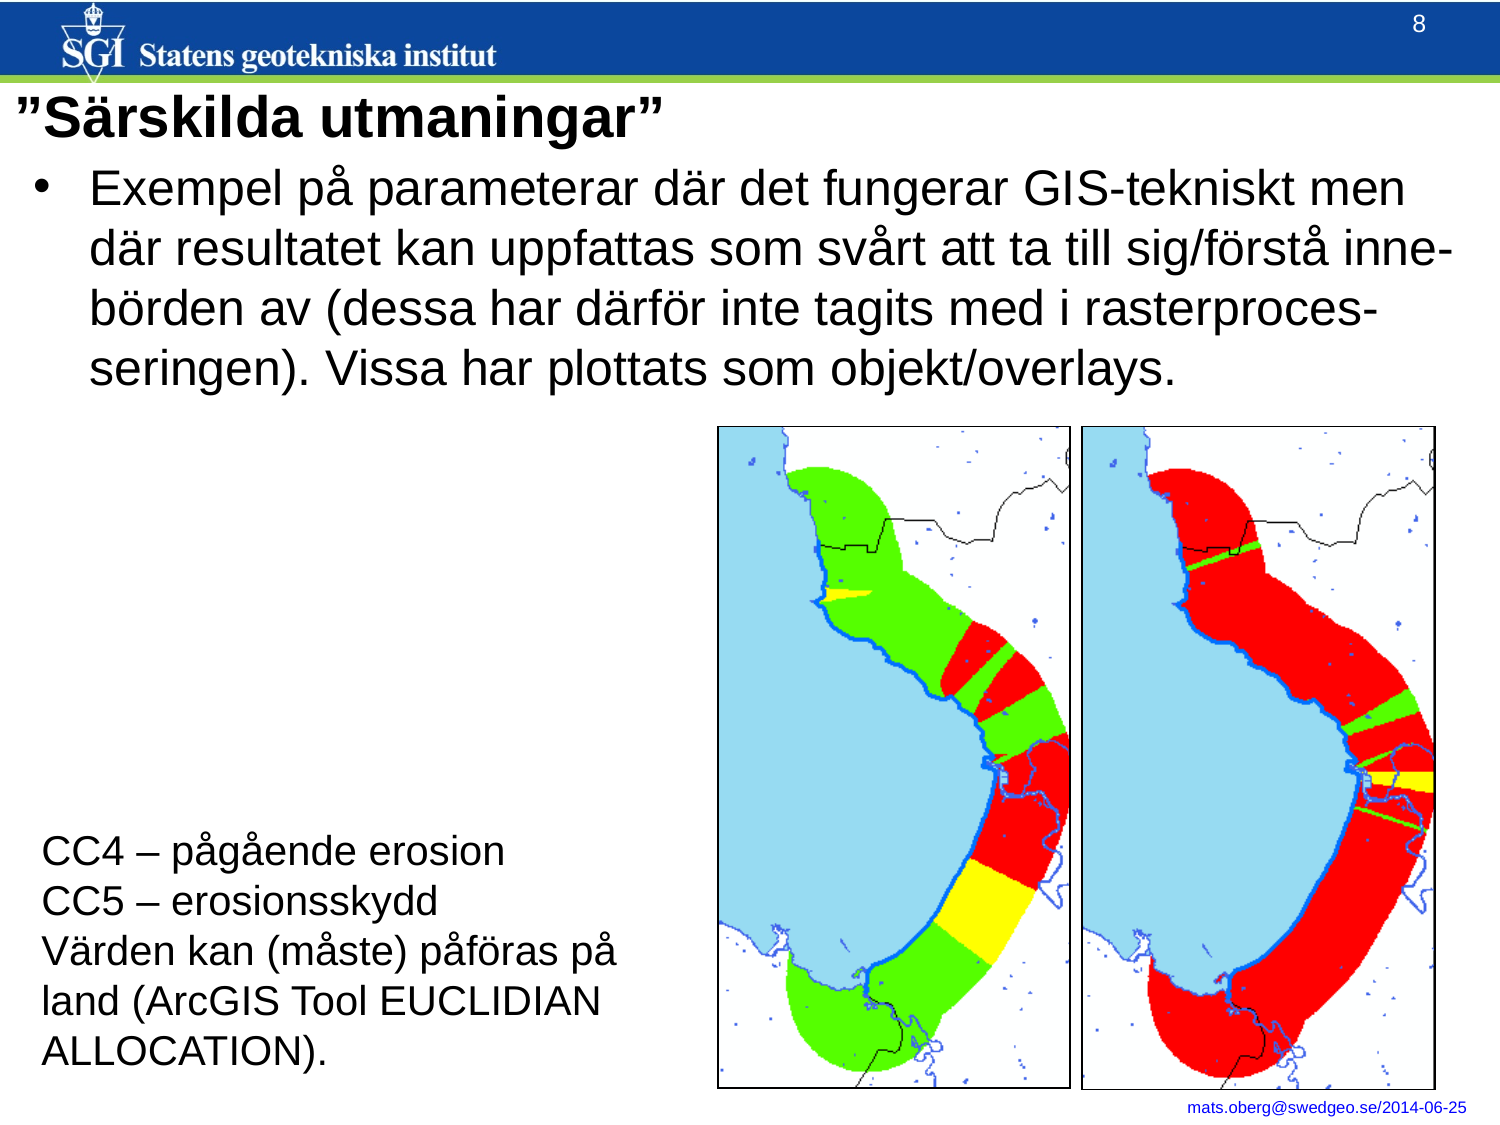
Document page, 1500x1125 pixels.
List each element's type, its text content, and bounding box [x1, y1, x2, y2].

picture [0, 0, 1500, 83]
text_box ”Särskilda utmaningar” [0, 71, 1472, 227]
text_box Exempel på parameterar där det fungerar GIS-tekniskt men där resultatet kan uppfattas som svårt att ta till sig/förstå inne-börden av (dessa har därför inte tagits med i rasterproces-seringen). Vissa har plottats som objekt/overlays. [18, 147, 1500, 403]
text_box CC4 – pågående erosion CC5 – erosionsskydd Värden kan (måste) påföras på land (ArcGIS Tool EUCLIDIAN ALLOCATION). [26, 816, 693, 1081]
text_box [718, 426, 1435, 1089]
